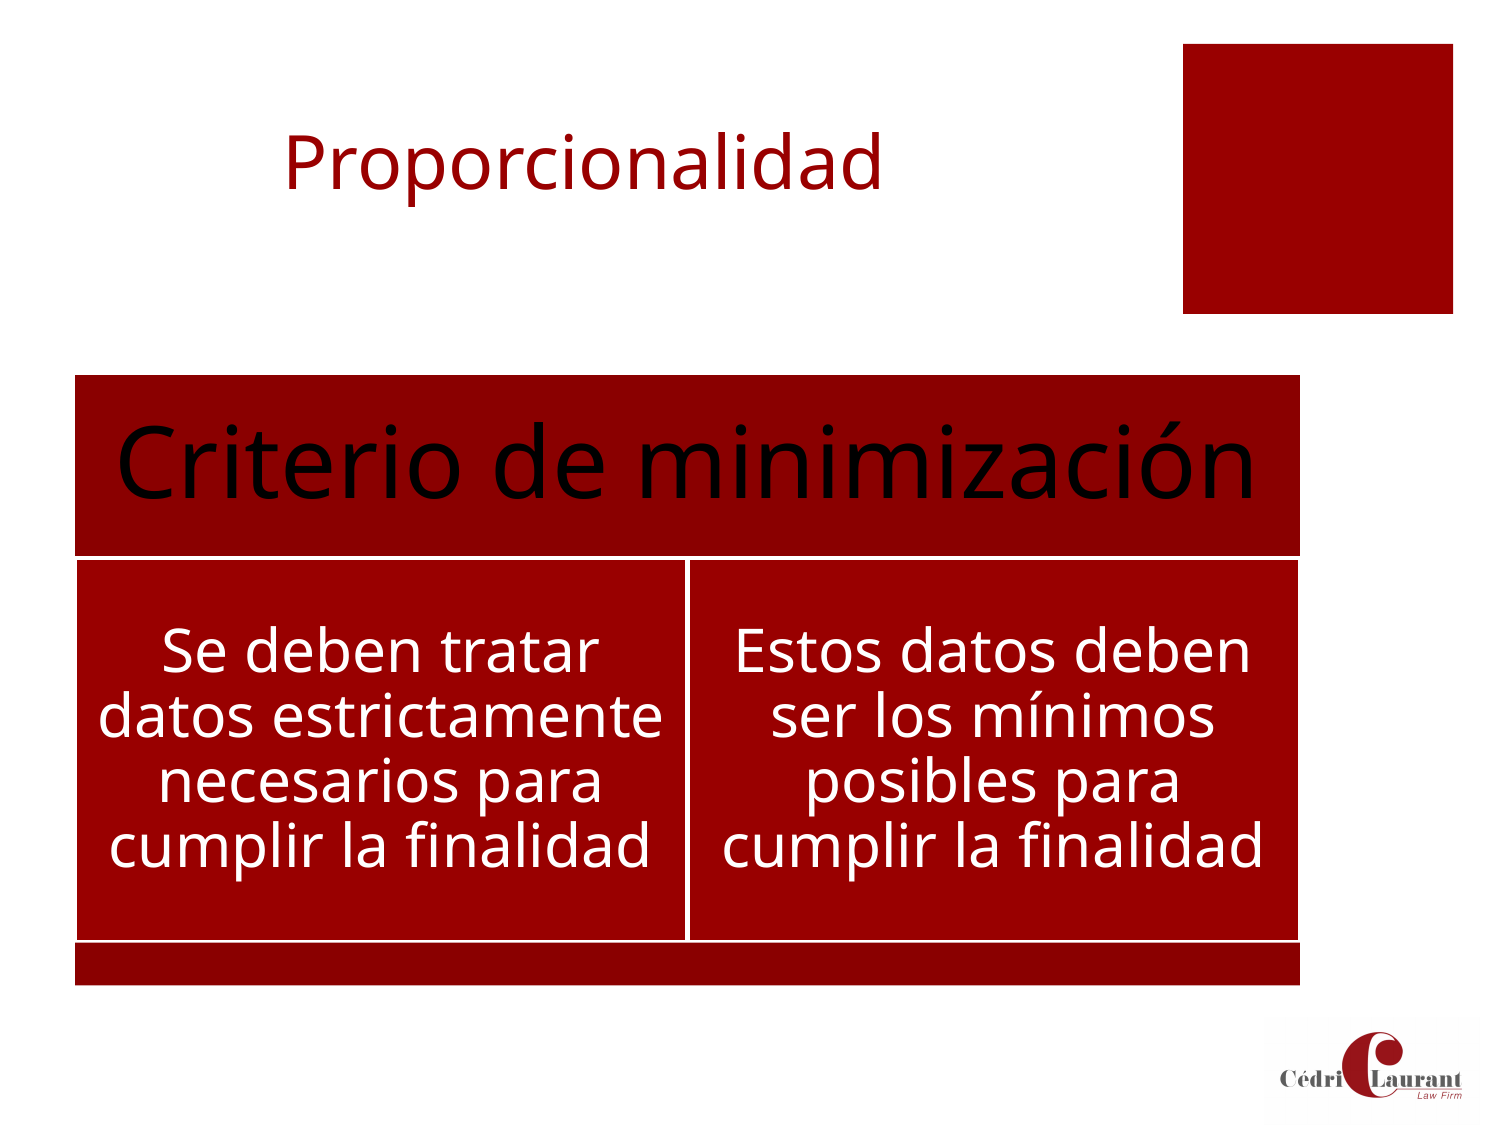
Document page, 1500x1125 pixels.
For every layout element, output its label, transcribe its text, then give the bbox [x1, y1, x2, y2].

title Proporcionalidad [50, 24, 1118, 213]
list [74, 374, 1301, 986]
picture [1264, 1017, 1480, 1125]
